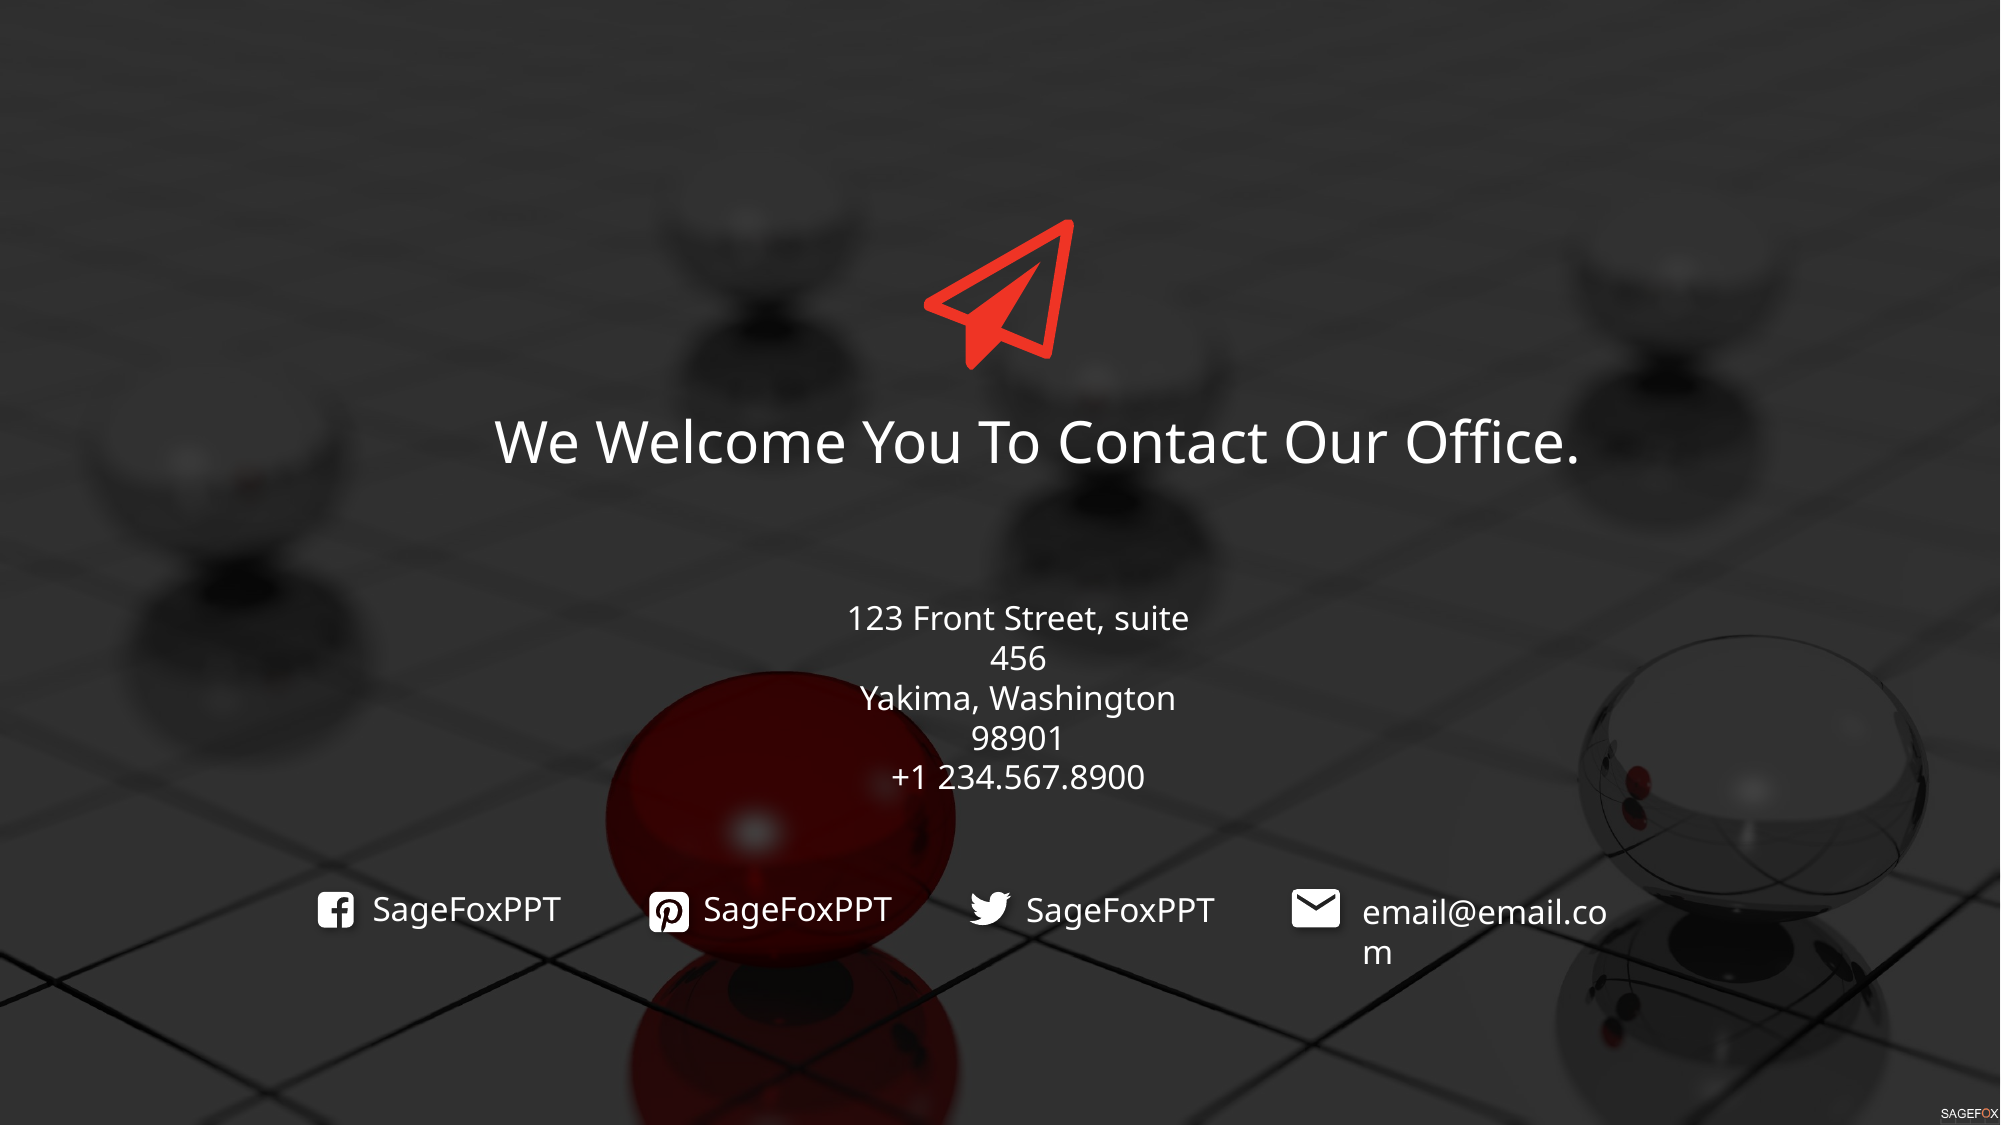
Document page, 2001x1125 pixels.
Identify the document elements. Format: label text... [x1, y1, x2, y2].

text_box email@email.com [1347, 884, 1649, 979]
text_box 123 Front Street, suite 456 Yakima, Washington 98901 +1 234.567.8900 [808, 589, 1229, 804]
text_box [317, 891, 354, 928]
text_box SageFoxPPT [1011, 881, 1252, 937]
text_box SageFoxPPT [688, 880, 929, 936]
text_box [923, 219, 1074, 370]
picture [0, 0, 2001, 1125]
text_box [969, 891, 1011, 926]
text_box [1291, 889, 1340, 928]
text_box SageFoxPPT [357, 880, 598, 936]
text_box We Welcome You To Contact Our Office. [477, 398, 1598, 483]
text_box [649, 891, 688, 933]
